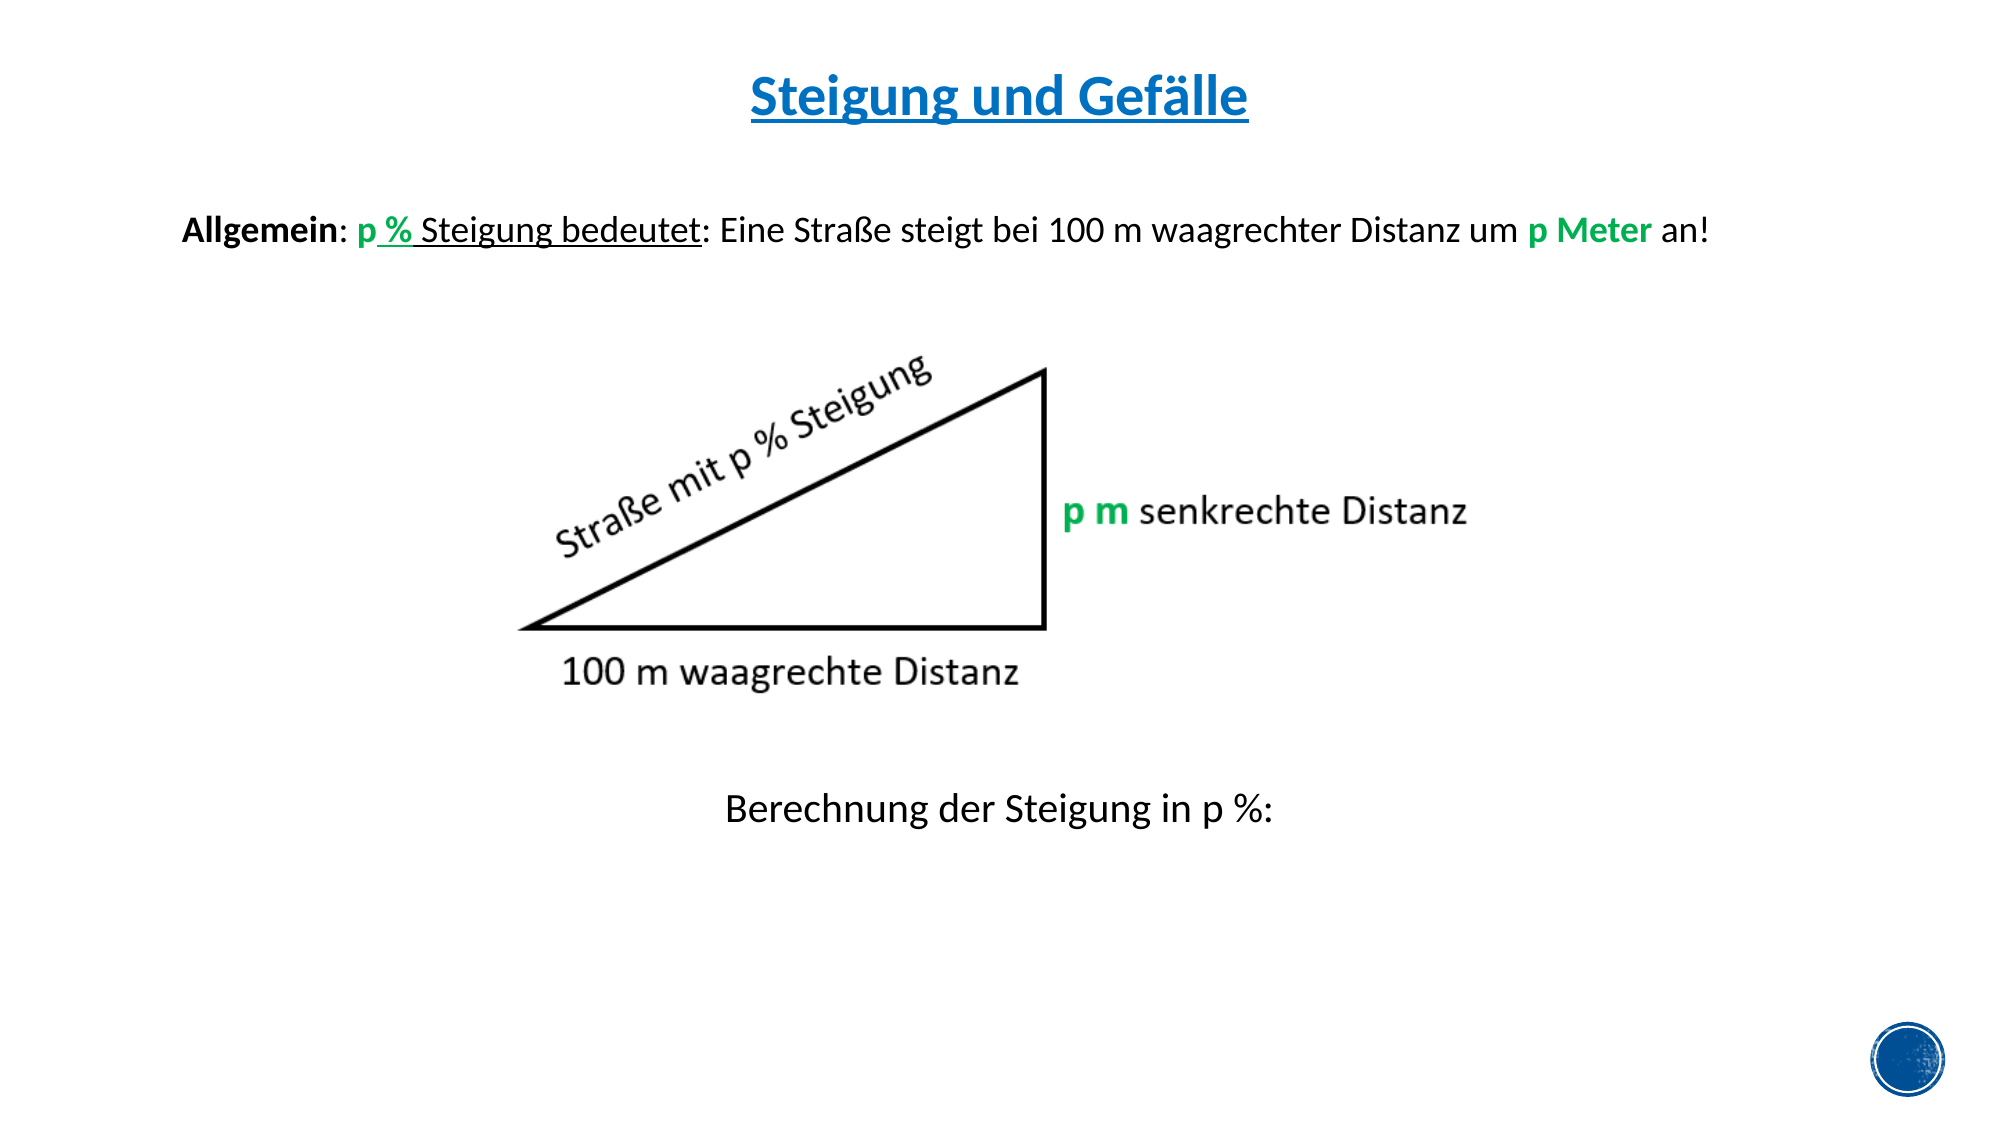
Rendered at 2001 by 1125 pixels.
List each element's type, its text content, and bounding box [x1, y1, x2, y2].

text_box Steigung und Gefälle [735, 49, 1264, 135]
text_box Allgemein: p % Steigung bedeutet: Eine Straße steigt bei 100 m waagrechter Distanz um p Meter an! [167, 193, 1833, 257]
picture [500, 337, 1500, 721]
